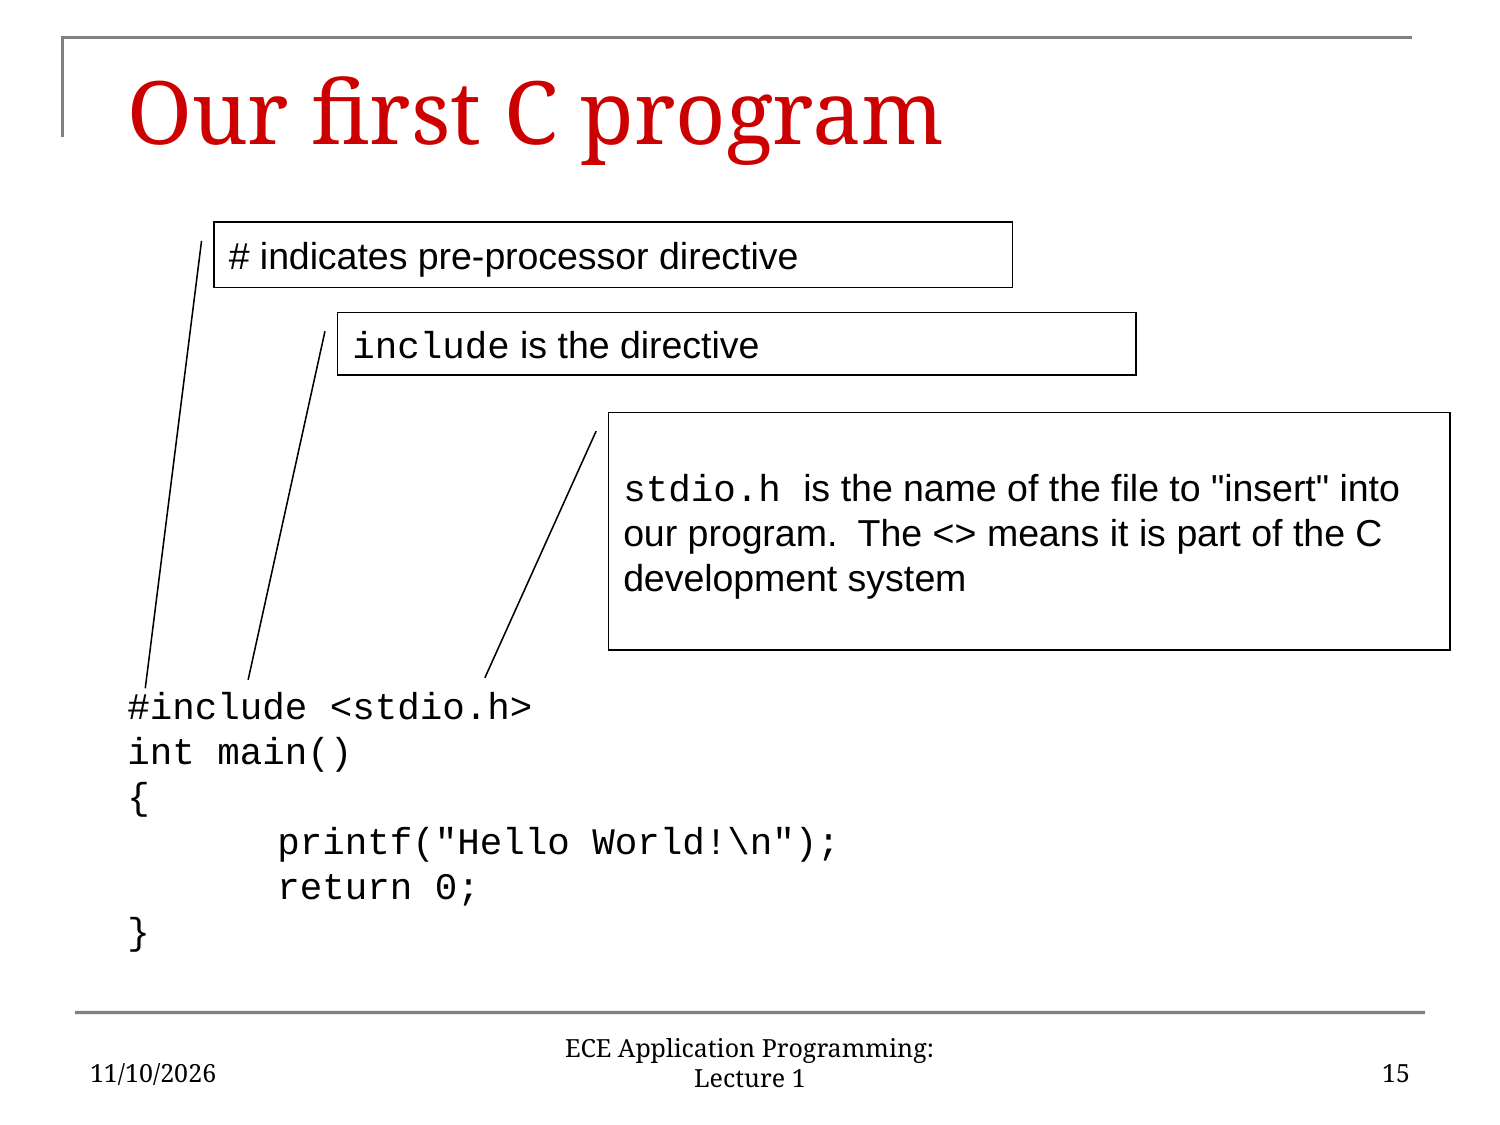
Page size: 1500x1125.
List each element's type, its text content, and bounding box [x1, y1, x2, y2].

text_box stdio.h is the name of the file to "insert" into our program. The <> means it is part of the C development system [608, 412, 1450, 650]
footer ECE Application Programming: Lecture 1 [512, 1024, 988, 1101]
text_box #include <stdio.h> int main() { printf("Hello World!\n"); return 0; } [112, 674, 1400, 960]
text_box # indicates pre-processor directive [214, 222, 1013, 288]
text_box include is the directive [337, 312, 1136, 375]
title Our first C program [112, 50, 1388, 188]
slide_number 15 [1074, 1023, 1426, 1100]
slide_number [74, 1023, 426, 1100]
